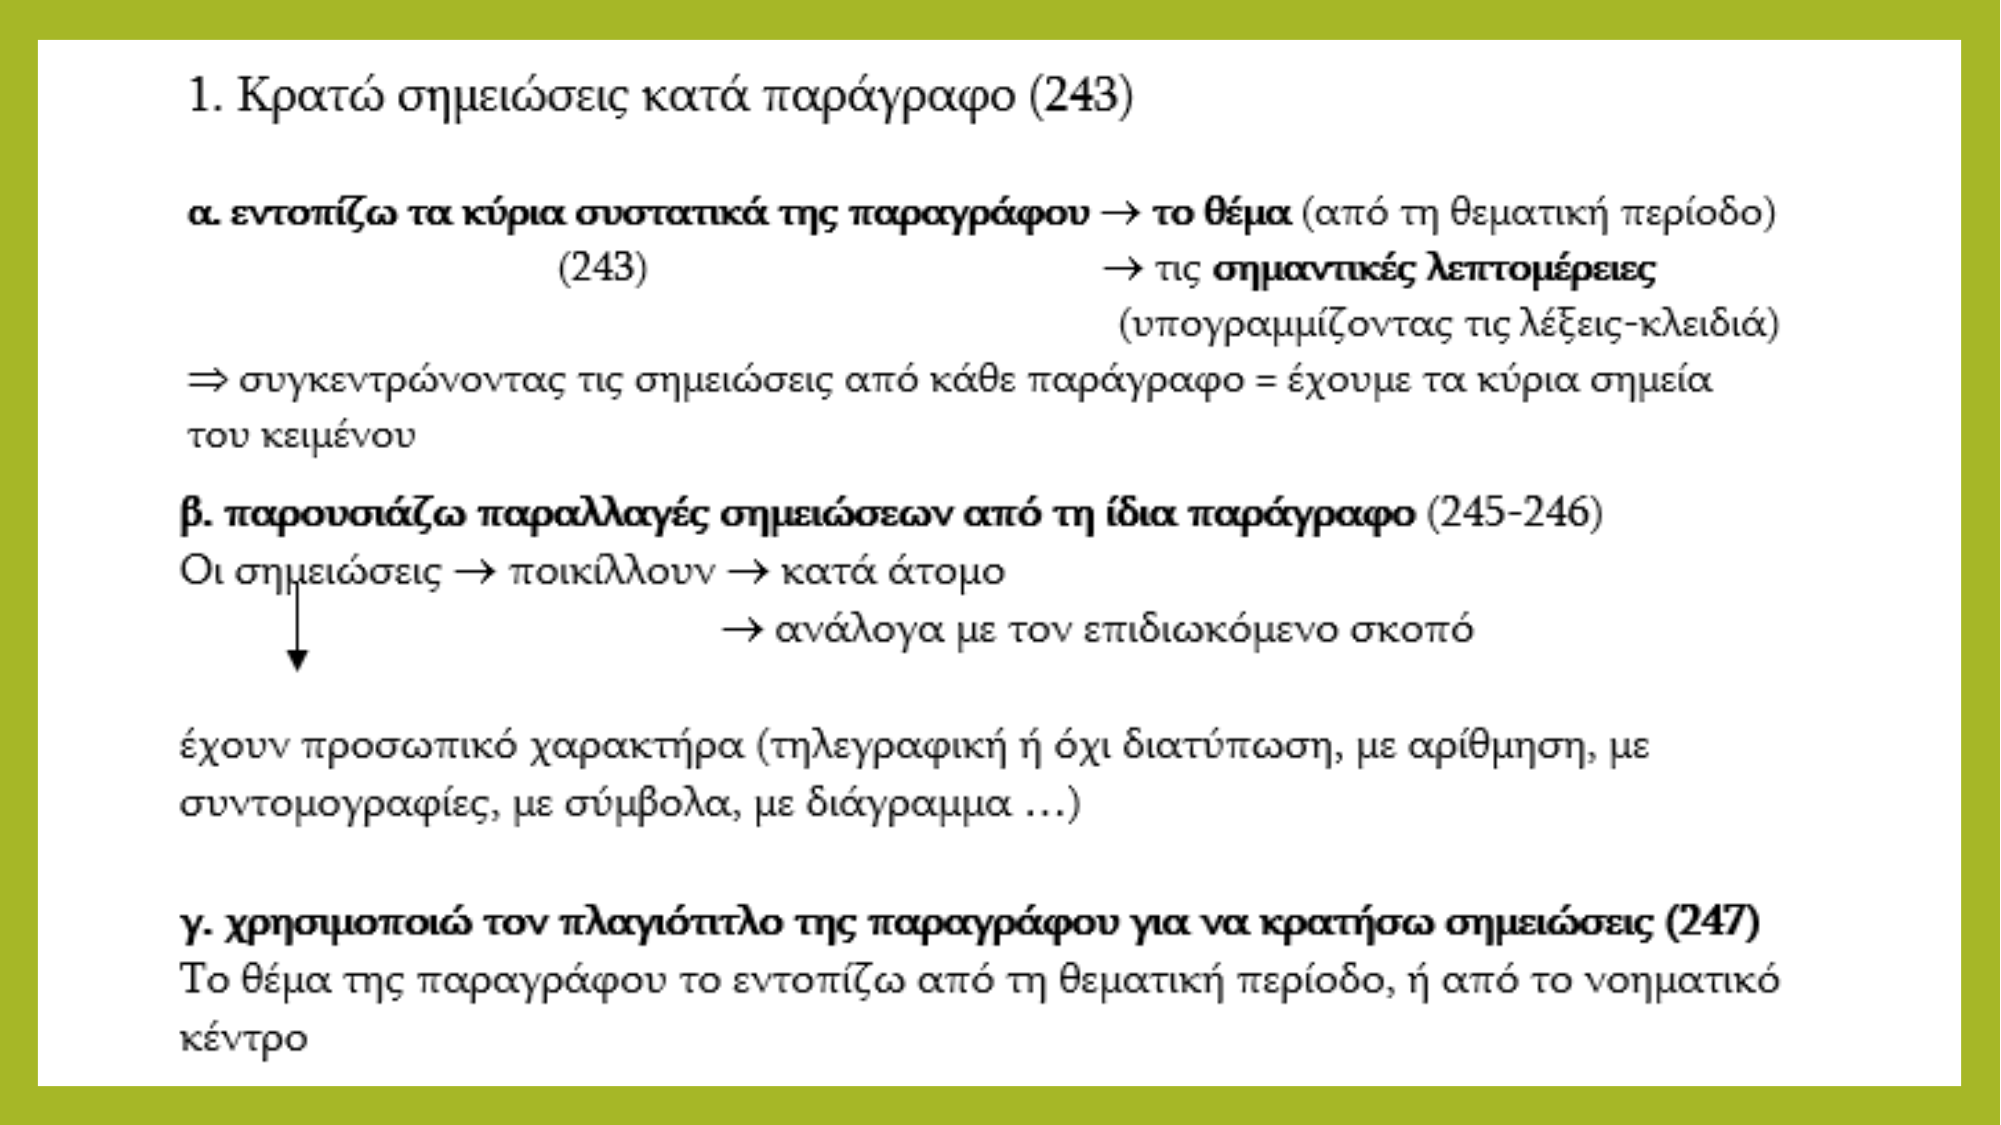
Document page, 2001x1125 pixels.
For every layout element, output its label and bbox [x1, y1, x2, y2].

picture [166, 477, 1804, 1080]
list [166, 40, 1804, 477]
